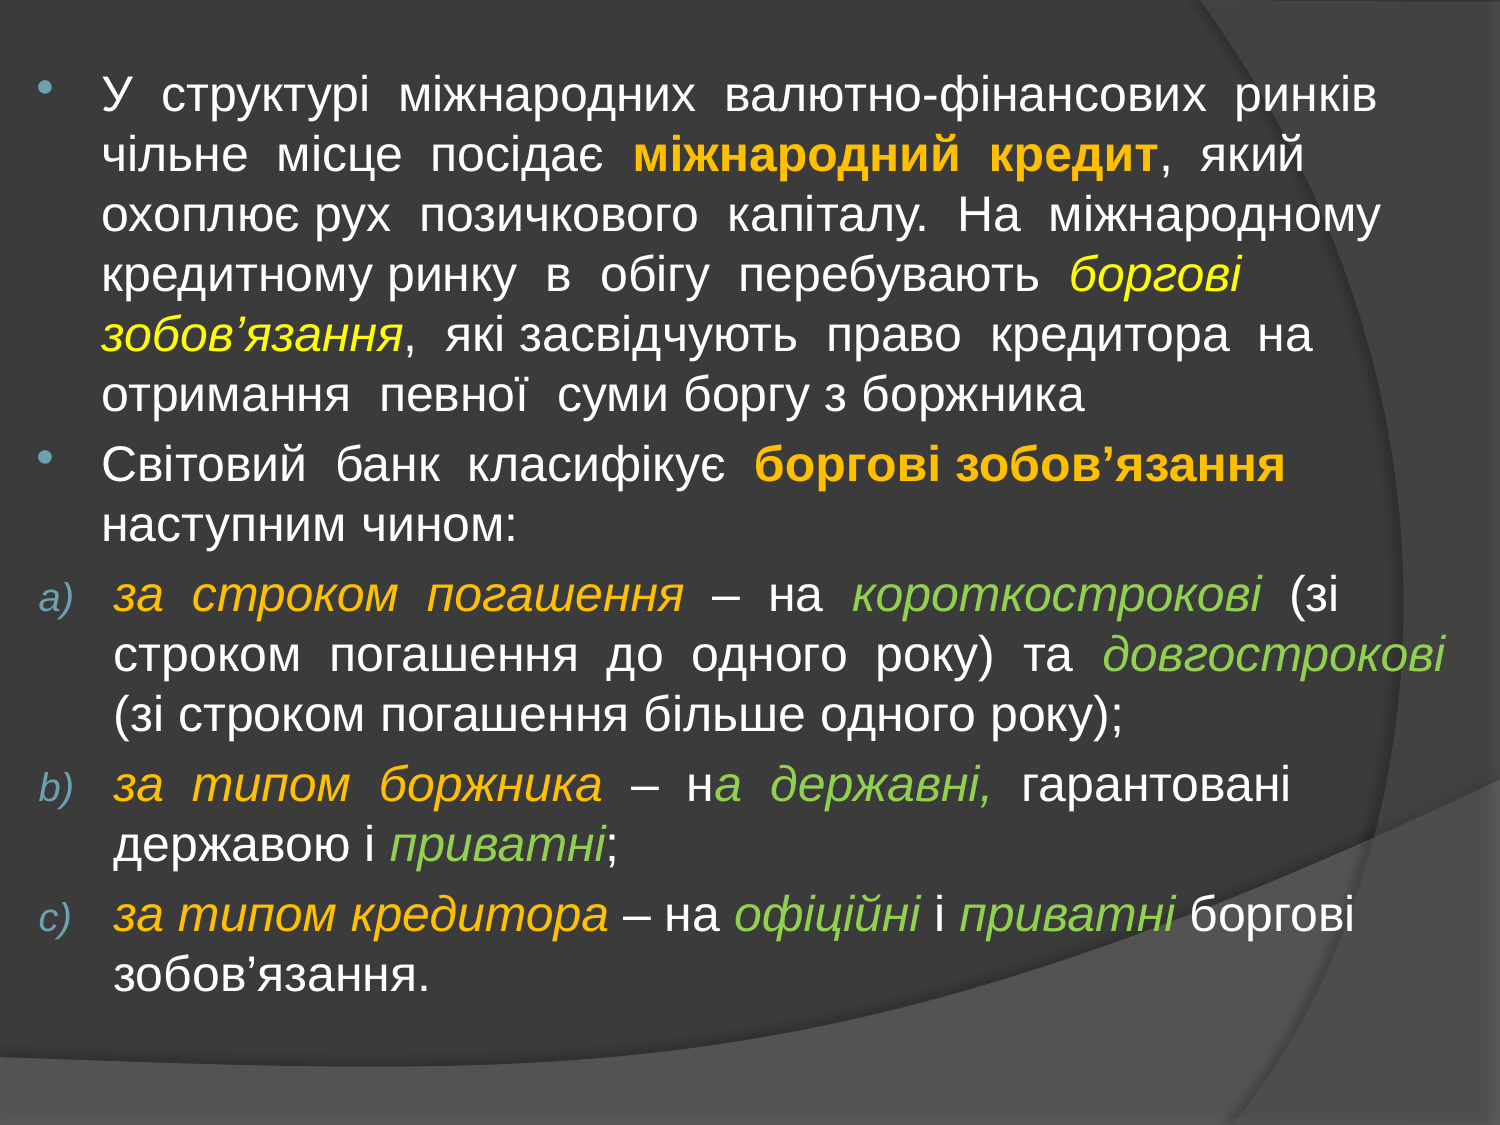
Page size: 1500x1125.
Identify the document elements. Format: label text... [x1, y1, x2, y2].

list У структурі міжнародних валютно-фінансових ринків чільне місце посідає міжнародний кредит, який охоплює рух позичкового капіталу. На міжнародному кредитному ринку в обігу перебувають боргові зобов’язання, які засвідчують право кредитора на отримання певної суми боргу з боржника Світовий банк класифікує боргові зобов’язання наступним чином: за строком погашення – на короткострокові (зі строком погашення до одного року) та довгострокові (зі строком погашення більше одного року); за типом боржника – на державні, гарантовані державою і приватні; за типом кредитора – на офіційні і приватні боргові зобов’язання. [17, 54, 1483, 1094]
